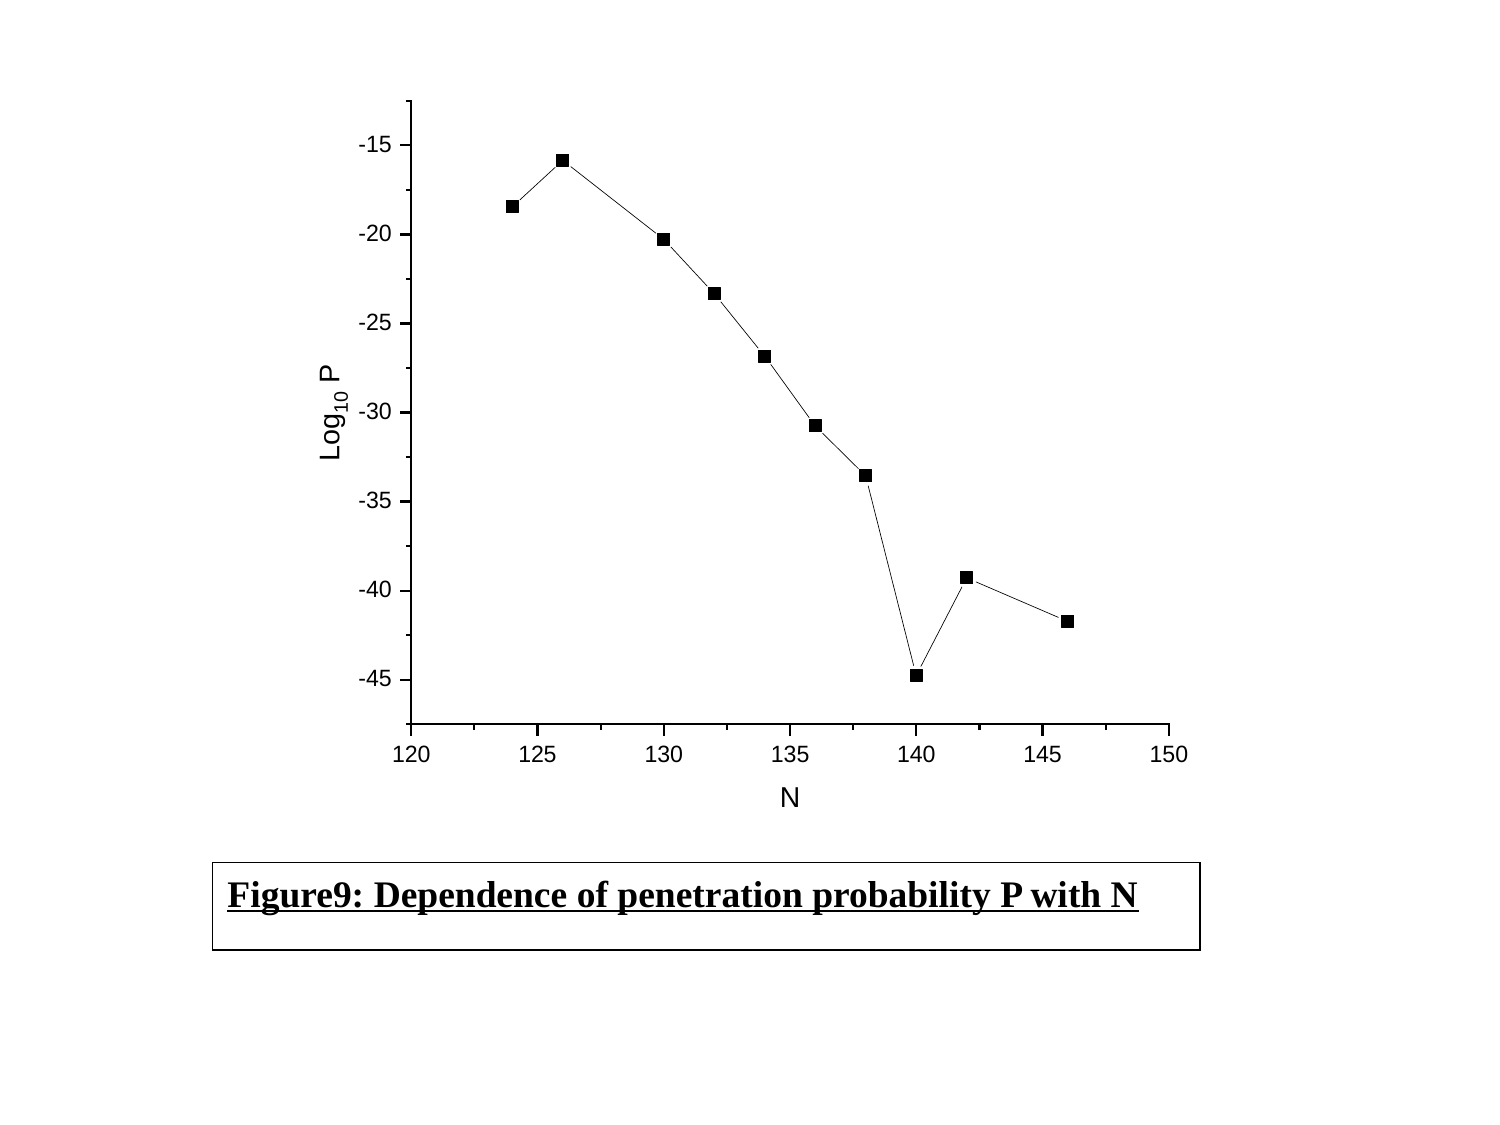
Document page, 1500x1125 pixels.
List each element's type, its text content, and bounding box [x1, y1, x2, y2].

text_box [212, 0, 1325, 871]
text_box Figure9: Dependence of penetration probability P with N [212, 877, 1200, 950]
